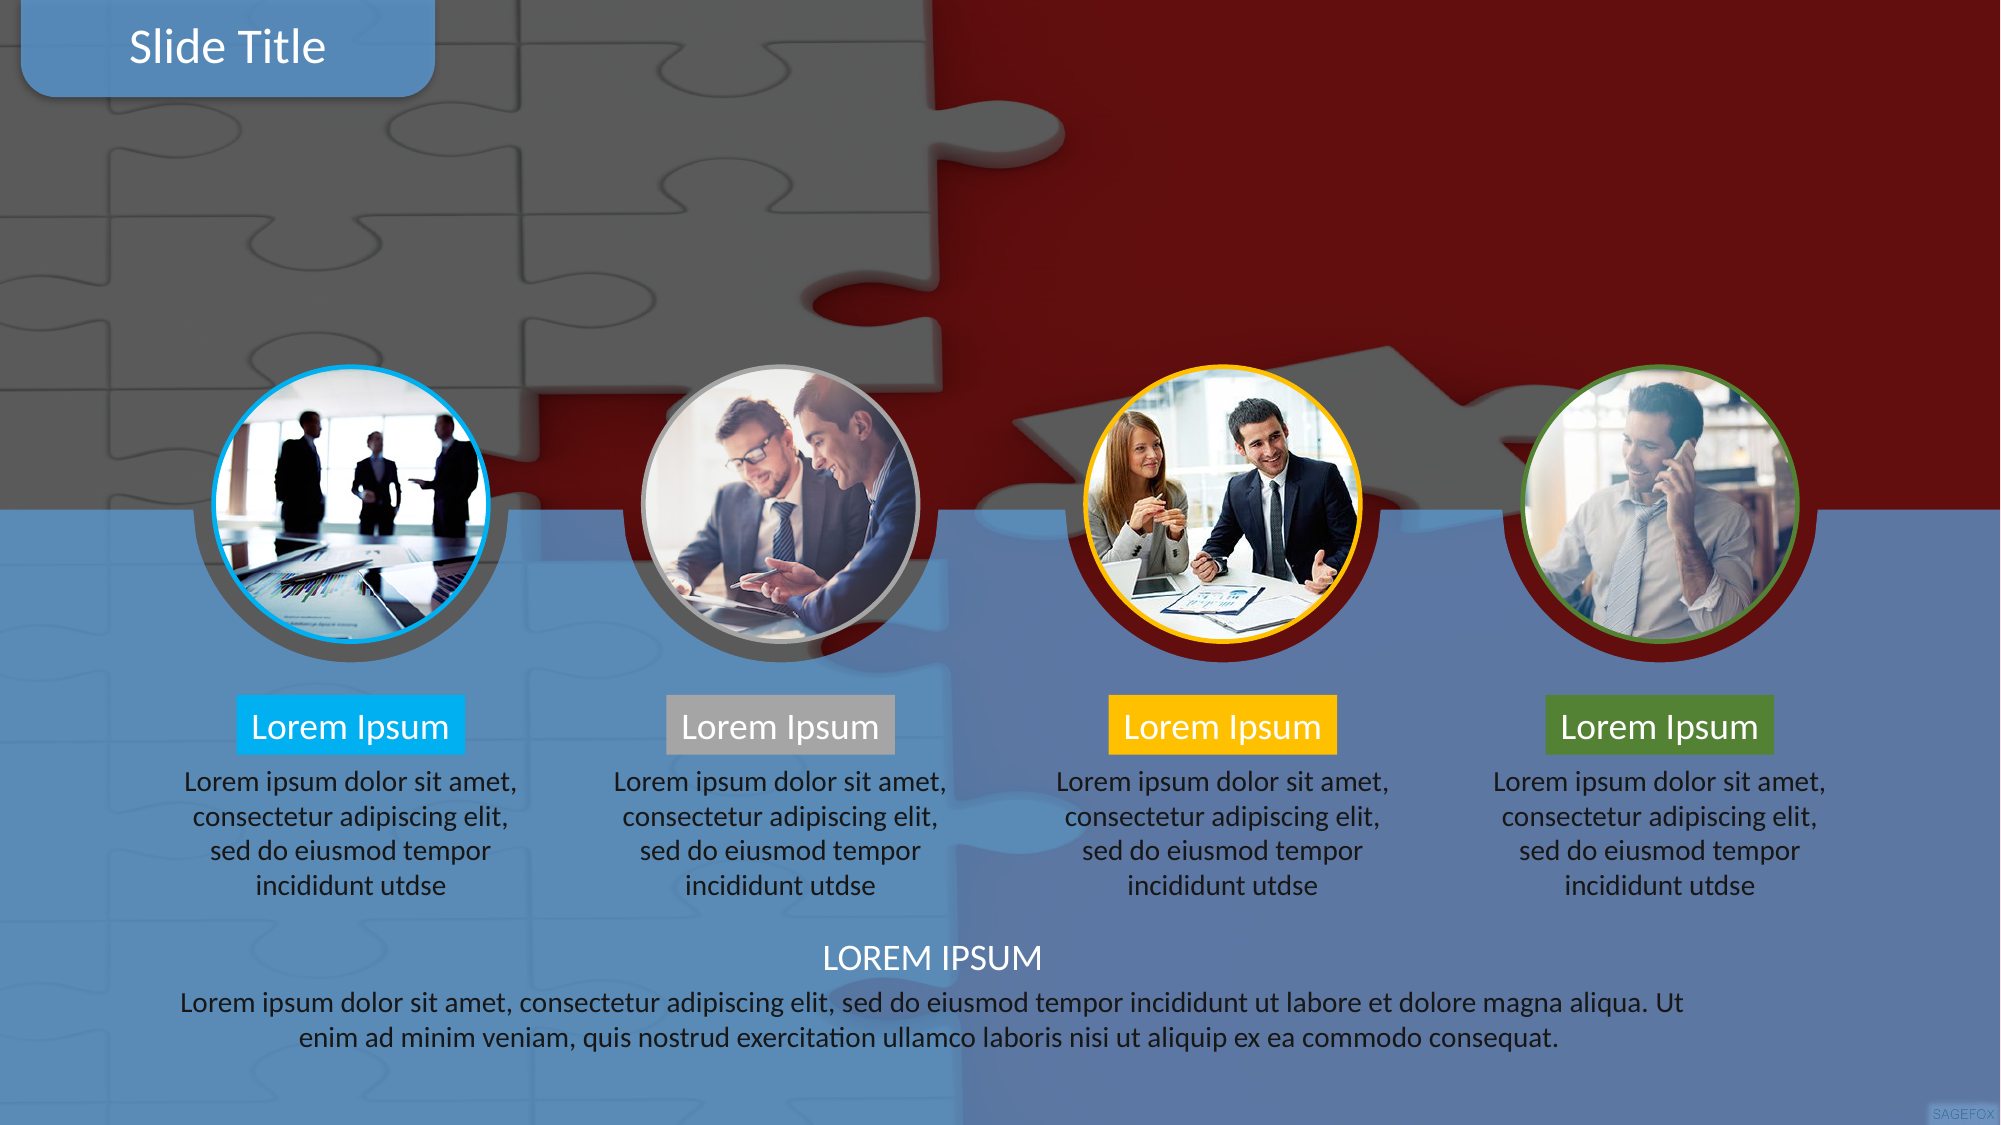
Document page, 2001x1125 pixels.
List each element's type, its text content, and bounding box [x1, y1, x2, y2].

text_box LOREM IPSUM Lorem ipsum dolor sit amet, consectetur adipiscing elit, sed do eiusmod tempor incididunt ut labore et dolore magna aliqua. Ut enim ad minim veniam, quis nostrud exercitation ullamco laboris nisi ut aliquip ex ea commodo consequat. [162, 925, 1703, 1061]
text_box Lorem ipsum dolor sit amet, consectetur adipiscing elit, sed do eiusmod tempor incididunt utdse [597, 756, 964, 907]
text_box Lorem ipsum dolor sit amet, consectetur adipiscing elit, sed do eiusmod tempor incididunt utdse [168, 756, 534, 907]
text_box [0, 508, 2000, 1125]
text_box [212, 365, 490, 643]
text_box Lorem ipsum dolor sit amet, consectetur adipiscing elit, sed do eiusmod tempor incididunt utdse [1040, 756, 1406, 907]
picture [0, 0, 2001, 1101]
text_box Lorem Ipsum [1108, 694, 1338, 755]
text_box [642, 365, 920, 643]
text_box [20, 0, 436, 98]
text_box [1521, 365, 1799, 643]
text_box Lorem Ipsum [666, 694, 895, 755]
text_box Lorem Ipsum [236, 694, 466, 755]
text_box Lorem Ipsum [1545, 694, 1775, 755]
text_box Lorem ipsum dolor sit amet, consectetur adipiscing elit, sed do eiusmod tempor incididunt utdse [1477, 756, 1843, 907]
text_box [1084, 365, 1362, 643]
